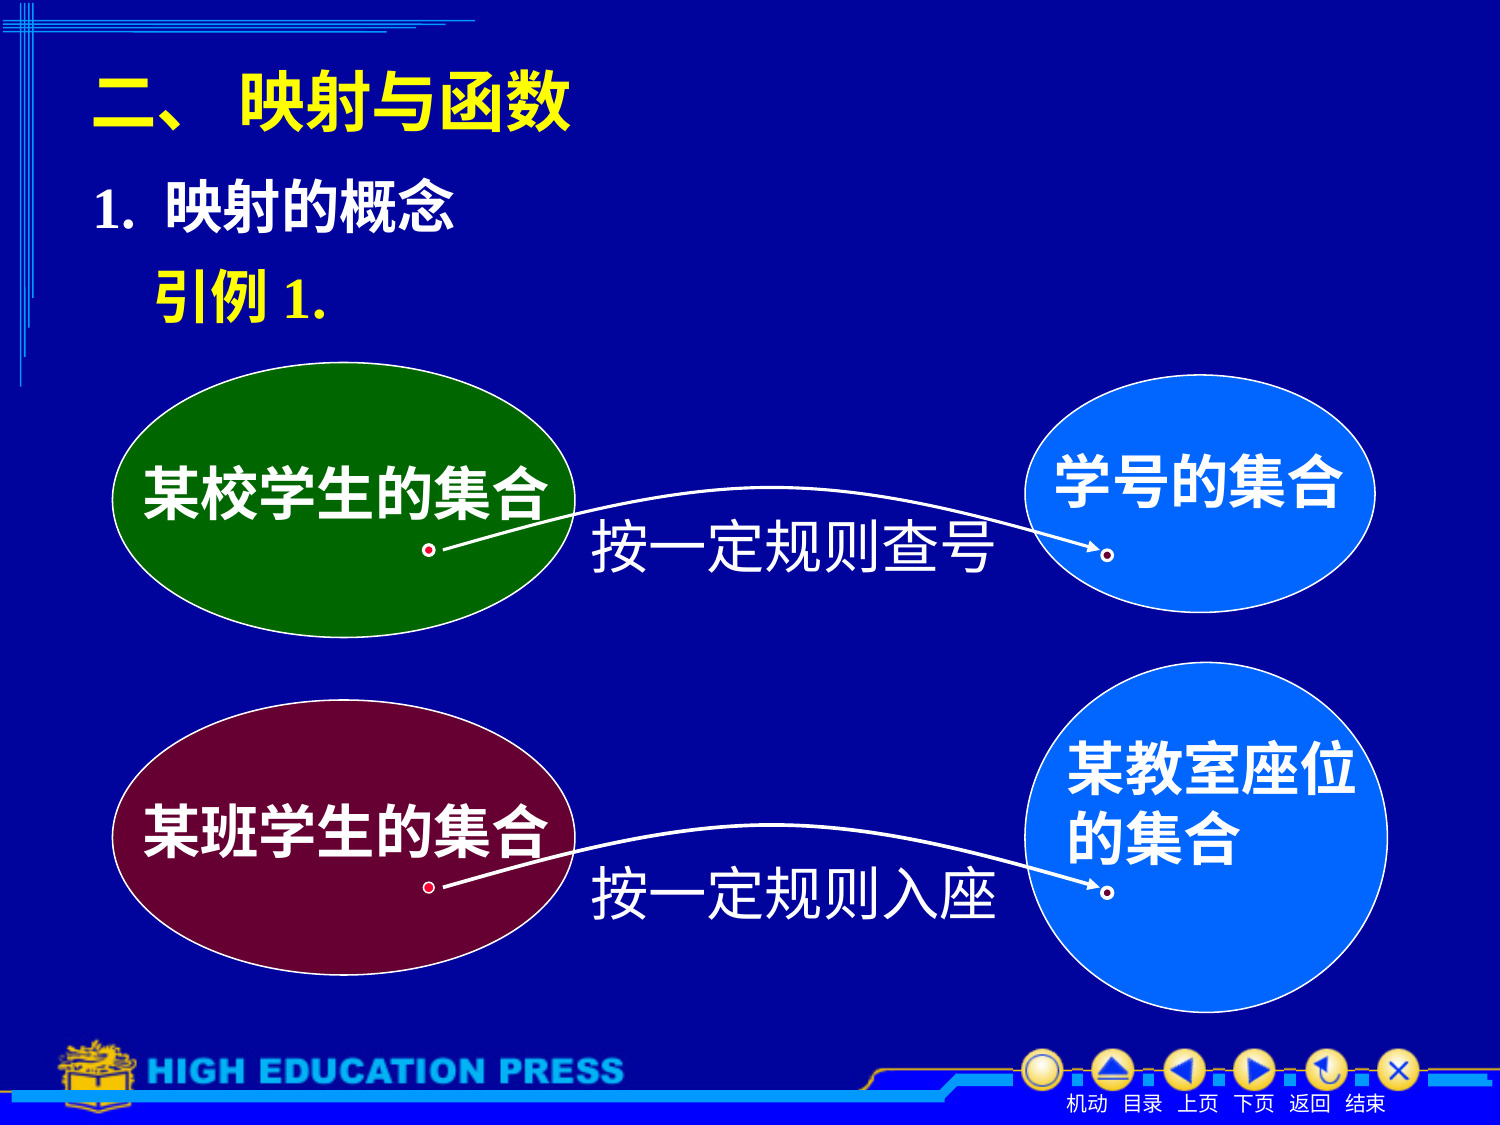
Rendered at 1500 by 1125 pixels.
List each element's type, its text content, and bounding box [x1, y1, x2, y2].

text_box [1068, 662, 1345, 724]
text_box 1. 映射的概念 [77, 162, 485, 248]
text_box 机动 目录 上页 下页 返回 结束 [1051, 1082, 1407, 1123]
text_box 引例1. [137, 252, 356, 338]
text_box 某教室座位 的集合 [1052, 724, 1374, 880]
text_box 学号的集合 [1039, 437, 1361, 523]
text_box 某班学生的集合 [127, 787, 565, 873]
picture [0, 0, 1500, 1125]
text_box [128, 362, 560, 450]
text_box [565, 460, 574, 485]
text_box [442, 487, 1113, 588]
title 二、 映射与函数 [74, 49, 680, 151]
text_box [1046, 374, 1354, 437]
text_box [423, 544, 435, 556]
text_box [128, 699, 559, 787]
text_box [423, 882, 435, 893]
text_box [1062, 771, 1388, 1013]
text_box 某校学生的集合 [127, 450, 565, 535]
text_box [565, 797, 574, 823]
text_box [112, 451, 510, 638]
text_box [442, 824, 1113, 936]
text_box [1025, 745, 1052, 823]
text_box [1111, 447, 1376, 613]
text_box [1025, 447, 1039, 485]
text_box [112, 789, 490, 976]
